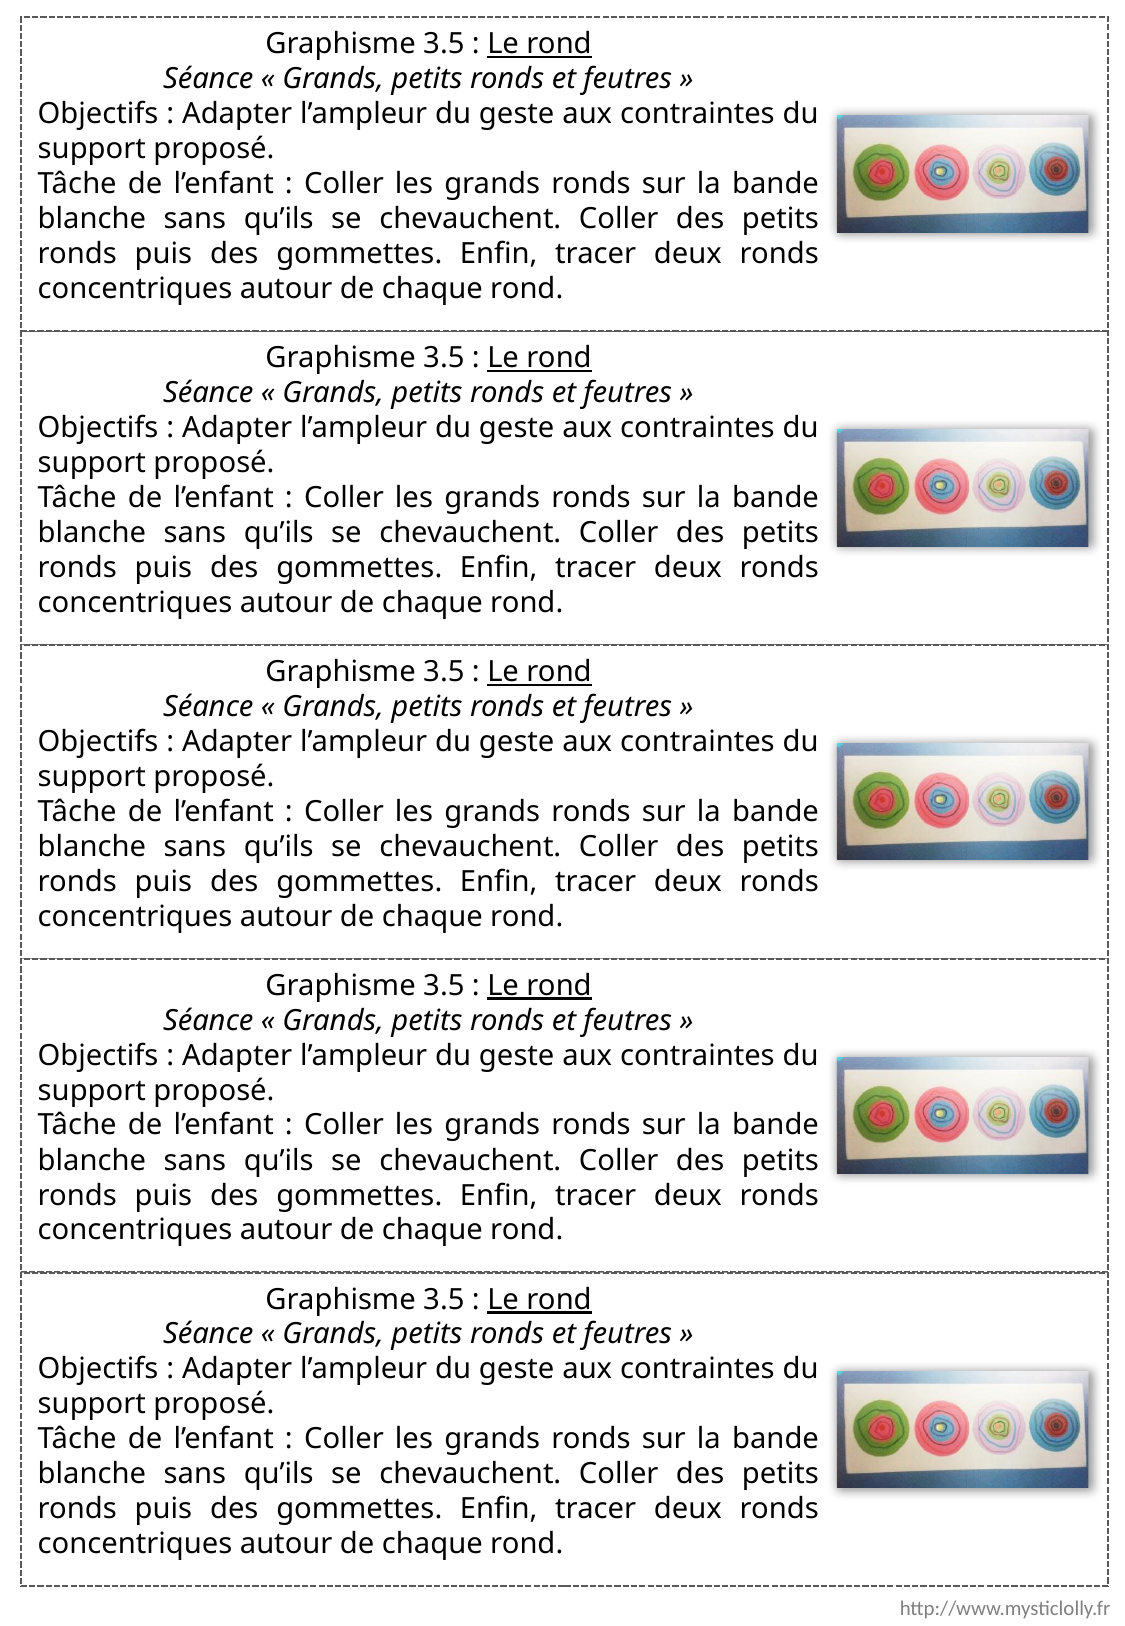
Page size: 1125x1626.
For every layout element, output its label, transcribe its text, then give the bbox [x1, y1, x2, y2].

text_box Graphisme 3.5 : Le rond Séance « Grands, petits ronds et feutres » Objectifs : Adapter l’ampleur du geste aux contraintes du support proposé. Tâche de l’enfant : Coller les grands ronds sur la bande blanche sans qu’ils se chevauchent. Coller des petits ronds puis des gommettes. Enfin, tracer deux ronds concentriques autour de chaque rond. [22, 331, 835, 626]
text_box Graphisme 3.5 : Le rond Séance « Grands, petits ronds et feutres » Objectifs : Adapter l’ampleur du geste aux contraintes du support proposé. Tâche de l’enfant : Coller les grands ronds sur la bande blanche sans qu’ils se chevauchent. Coller des petits ronds puis des gommettes. Enfin, tracer deux ronds concentriques autour de chaque rond. [22, 1272, 835, 1567]
text_box Graphisme 3.5 : Le rond Séance « Grands, petits ronds et feutres » Objectifs : Adapter l’ampleur du geste aux contraintes du support proposé. Tâche de l’enfant : Coller les grands ronds sur la bande blanche sans qu’ils se chevauchent. Coller des petits ronds puis des gommettes. Enfin, tracer deux ronds concentriques autour de chaque rond. [22, 958, 835, 1254]
text_box [20, 16, 1109, 332]
text_box [20, 1272, 1109, 1587]
picture [836, 429, 1089, 547]
text_box [20, 958, 1109, 1272]
text_box [20, 331, 1109, 644]
picture [836, 743, 1089, 860]
picture [836, 115, 1089, 233]
picture [836, 1057, 1089, 1174]
text_box Graphisme 3.5 : Le rond Séance « Grands, petits ronds et feutres » Objectifs : Adapter l’ampleur du geste aux contraintes du support proposé. Tâche de l’enfant : Coller les grands ronds sur la bande blanche sans qu’ils se chevauchent. Coller des petits ronds puis des gommettes. Enfin, tracer deux ronds concentriques autour de chaque rond. [22, 644, 835, 940]
picture [836, 1371, 1089, 1488]
text_box Graphisme 3.5 : Le rond Séance « Grands, petits ronds et feutres » Objectifs : Adapter l’ampleur du geste aux contraintes du support proposé. Tâche de l’enfant : Coller les grands ronds sur la bande blanche sans qu’ils se chevauchent. Coller des petits ronds puis des gommettes. Enfin, tracer deux ronds concentriques autour de chaque rond. [22, 16, 835, 312]
text_box [20, 644, 1109, 958]
